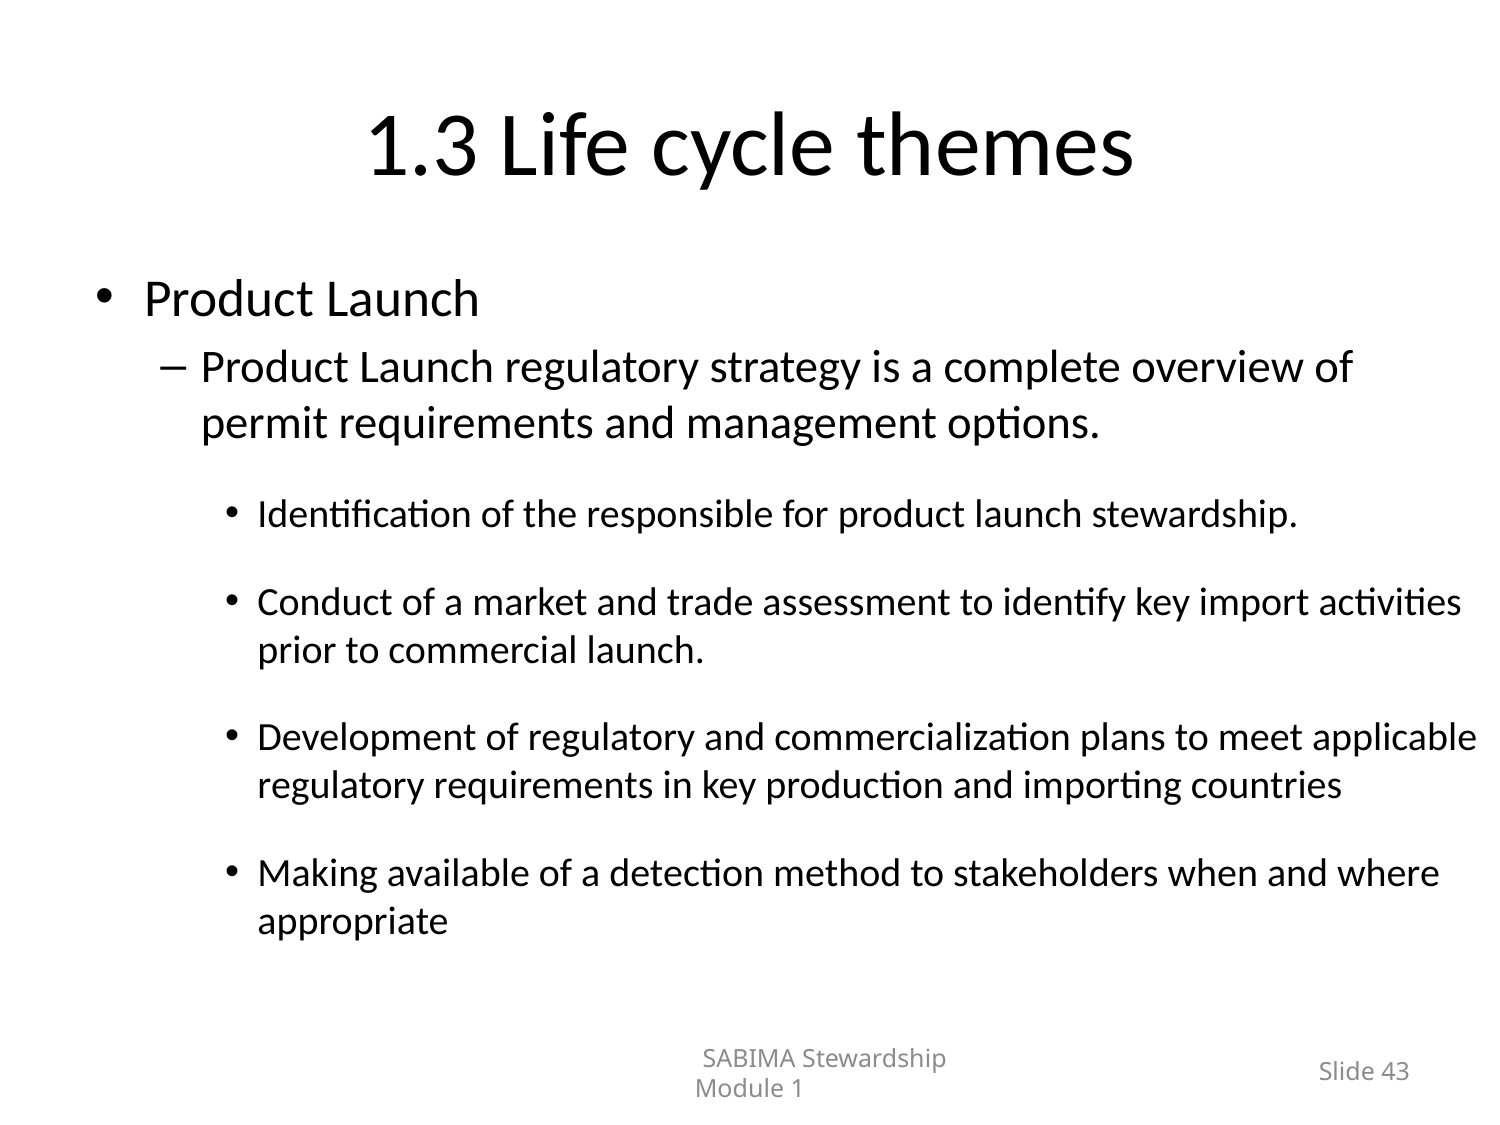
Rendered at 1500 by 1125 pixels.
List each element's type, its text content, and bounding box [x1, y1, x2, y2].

list Product Launch Product Launch regulatory strategy is a complete overview of permit requirements and management options. Identification of the responsible for product launch stewardship. Conduct of a market and trade assessment to identify key import activities prior to commercial launch. Development of regulatory and commercialization plans to meet applicable regulatory requirements in key production and importing countries Making available of a detection method to stakeholders when and where appropriate [80, 255, 1500, 984]
footer SABIMA Stewardship Module 1 [512, 1042, 988, 1103]
title 1.3 Life cycle themes [74, 44, 1426, 233]
slide_number Slide 43 [1074, 1042, 1425, 1103]
